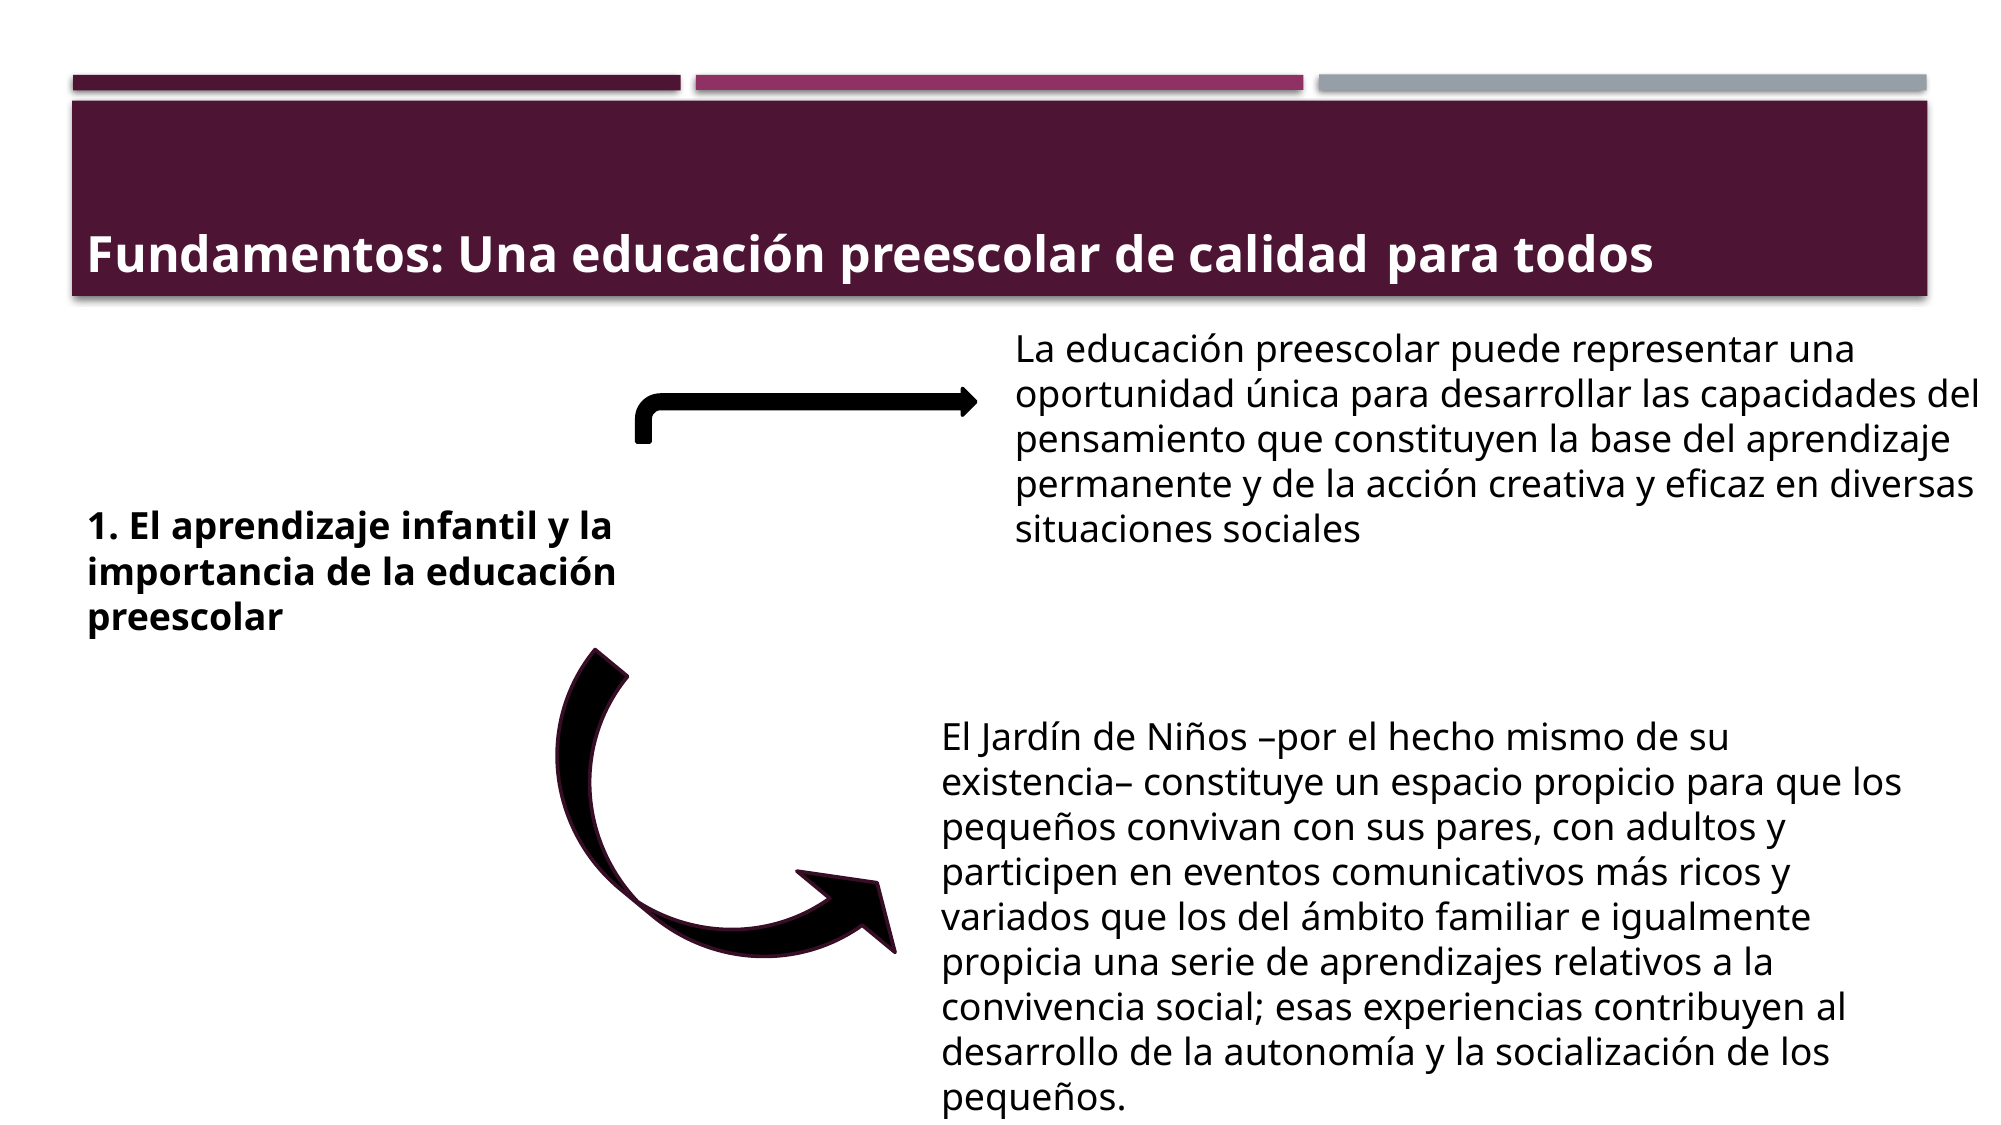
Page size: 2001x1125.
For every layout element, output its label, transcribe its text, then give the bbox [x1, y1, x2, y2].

text_box La educación preescolar puede representar una oportunidad única para desarrollar las capacidades del pensamiento que constituyen la base del aprendizaje permanente y de la acción creativa y eficaz en diversas situaciones sociales [999, 317, 2000, 558]
text_box [555, 647, 897, 959]
text_box 1. El aprendizaje infantil y la importancia de la educación preescolar [72, 495, 807, 645]
text_box Fundamentos: Una educación preescolar de calidad para todos [72, 210, 1853, 290]
text_box [634, 386, 978, 444]
text_box El Jardín de Niños –por el hecho mismo de su existencia– constituye un espacio propicio para que los pequeños convivan con sus pares, con adultos y participen en eventos comunicativos más ricos y variados que los del ámbito familiar e igualmente propicia una serie de aprendizajes relativos a la convivencia social; esas experiencias contribuyen al desarrollo de la autonomía y la socialización de los pequeños. [926, 705, 1927, 1125]
